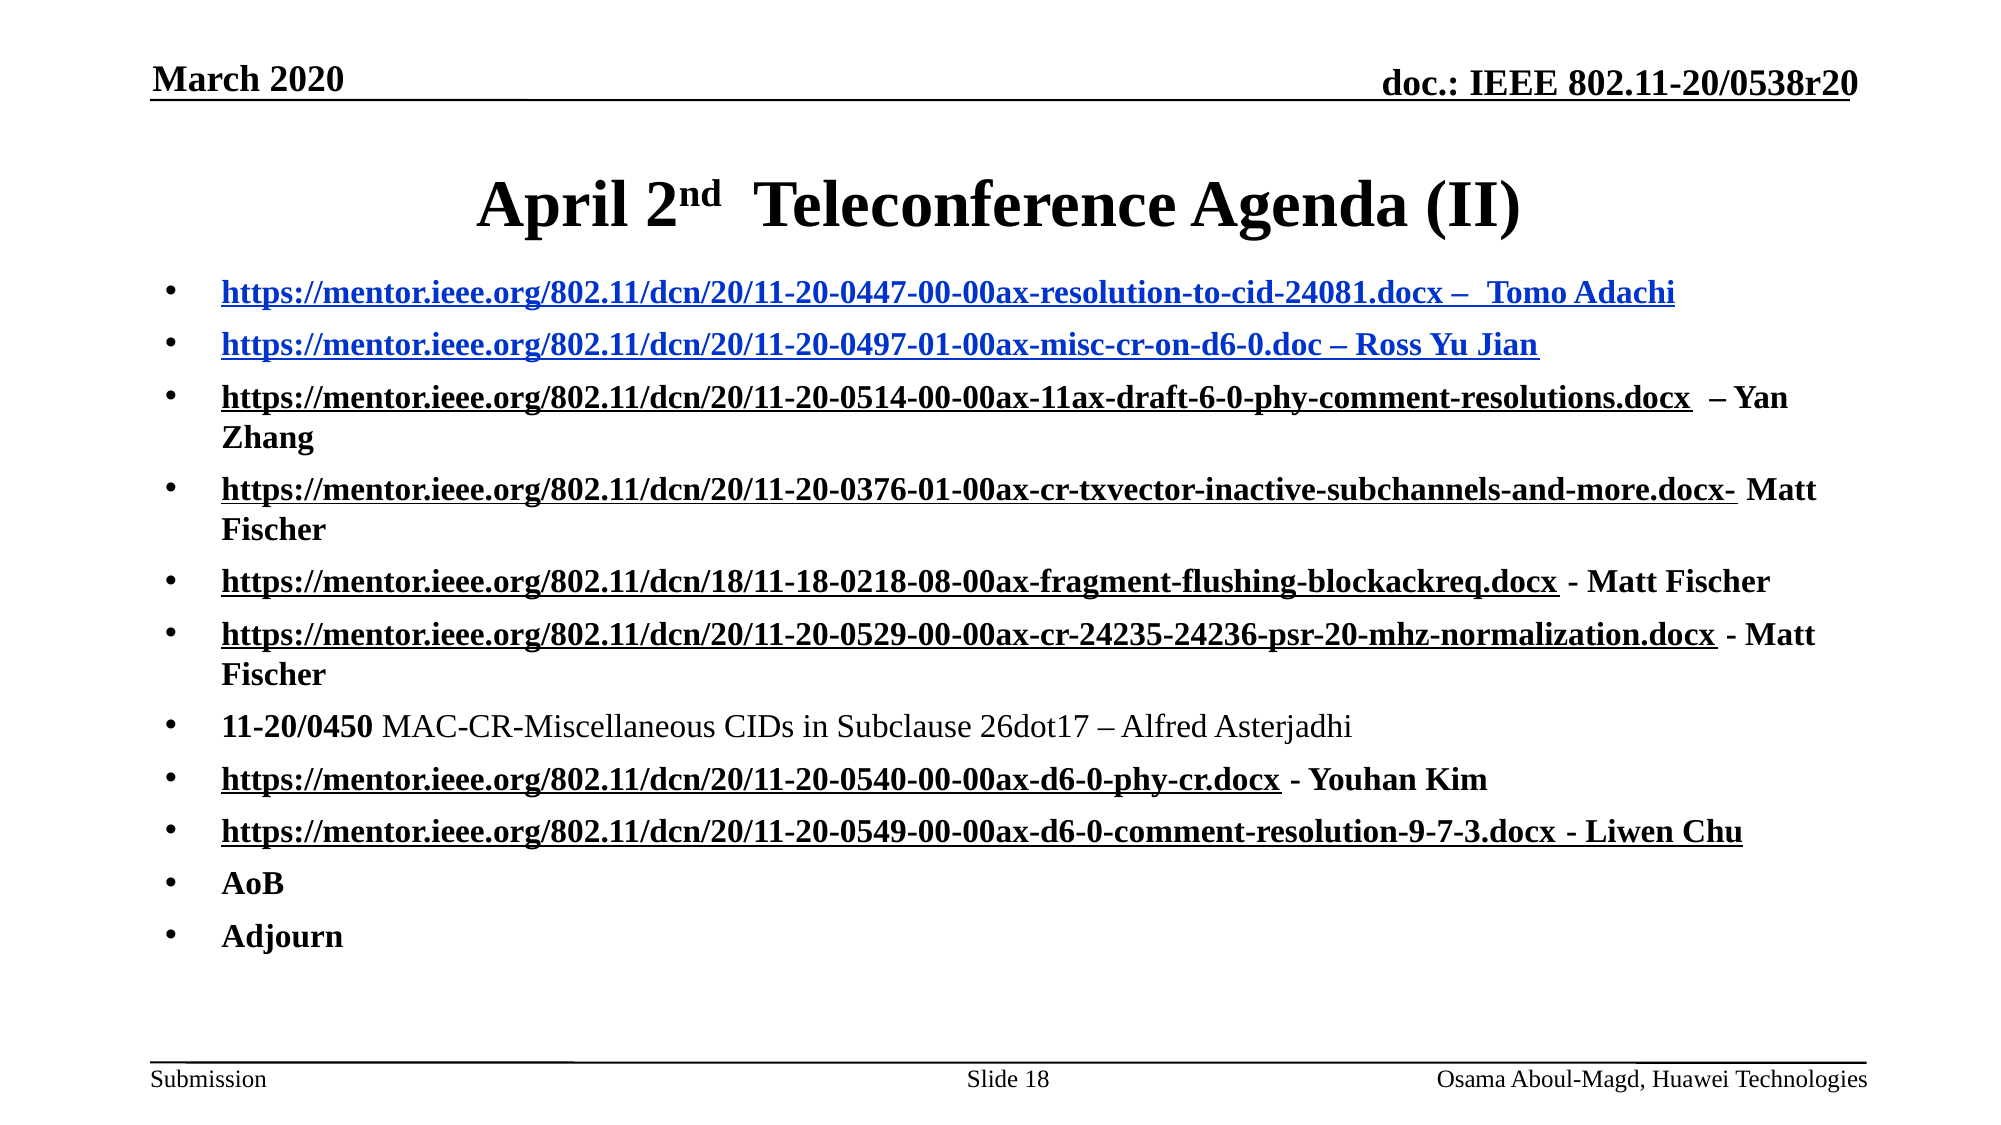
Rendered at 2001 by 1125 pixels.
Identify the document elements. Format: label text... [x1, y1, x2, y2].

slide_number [152, 54, 563, 100]
footer Osama Aboul-Magd, Huawei Technologies [1171, 1061, 1869, 1093]
list https://mentor.ieee.org/802.11/dcn/20/11-20-0447-00-00ax-resolution-to-cid-24081.docx – Tomo Adachi https://mentor.ieee.org/802.11/dcn/20/11-20-0497-01-00ax-misc-cr-on-d6-0.doc – Ross Yu Jian https://mentor.ieee.org/802.11/dcn/20/11-20-0514-00-00ax-11ax-draft-6-0-phy-comment-resolutions.docx – Yan Zhang https://mentor.ieee.org/802.11/dcn/20/11-20-0376-01-00ax-cr-txvector-inactive-subchannels-and-more.docx- Matt Fischer https://mentor.ieee.org/802.11/dcn/18/11-18-0218-08-00ax-fragment-flushing-blockackreq.docx - Matt Fischer https://mentor.ieee.org/802.11/dcn/20/11-20-0529-00-00ax-cr-24235-24236-psr-20-mhz-normalization.docx - Matt Fischer 11-20/0450 MAC-CR-Miscellaneous CIDs in Subclause 26dot17 – Alfred Asterjadhi https://mentor.ieee.org/802.11/dcn/20/11-20-0540-00-00ax-d6-0-phy-cr.docx - Youhan Kim https://mentor.ieee.org/802.11/dcn/20/11-20-0549-00-00ax-d6-0-comment-resolution-9-7-3.docx - Liwen Chu AoB Adjourn [149, 262, 1850, 938]
title April 2nd Teleconference Agenda (II) [149, 112, 1850, 262]
slide_number Slide 18 [950, 1061, 1067, 1123]
